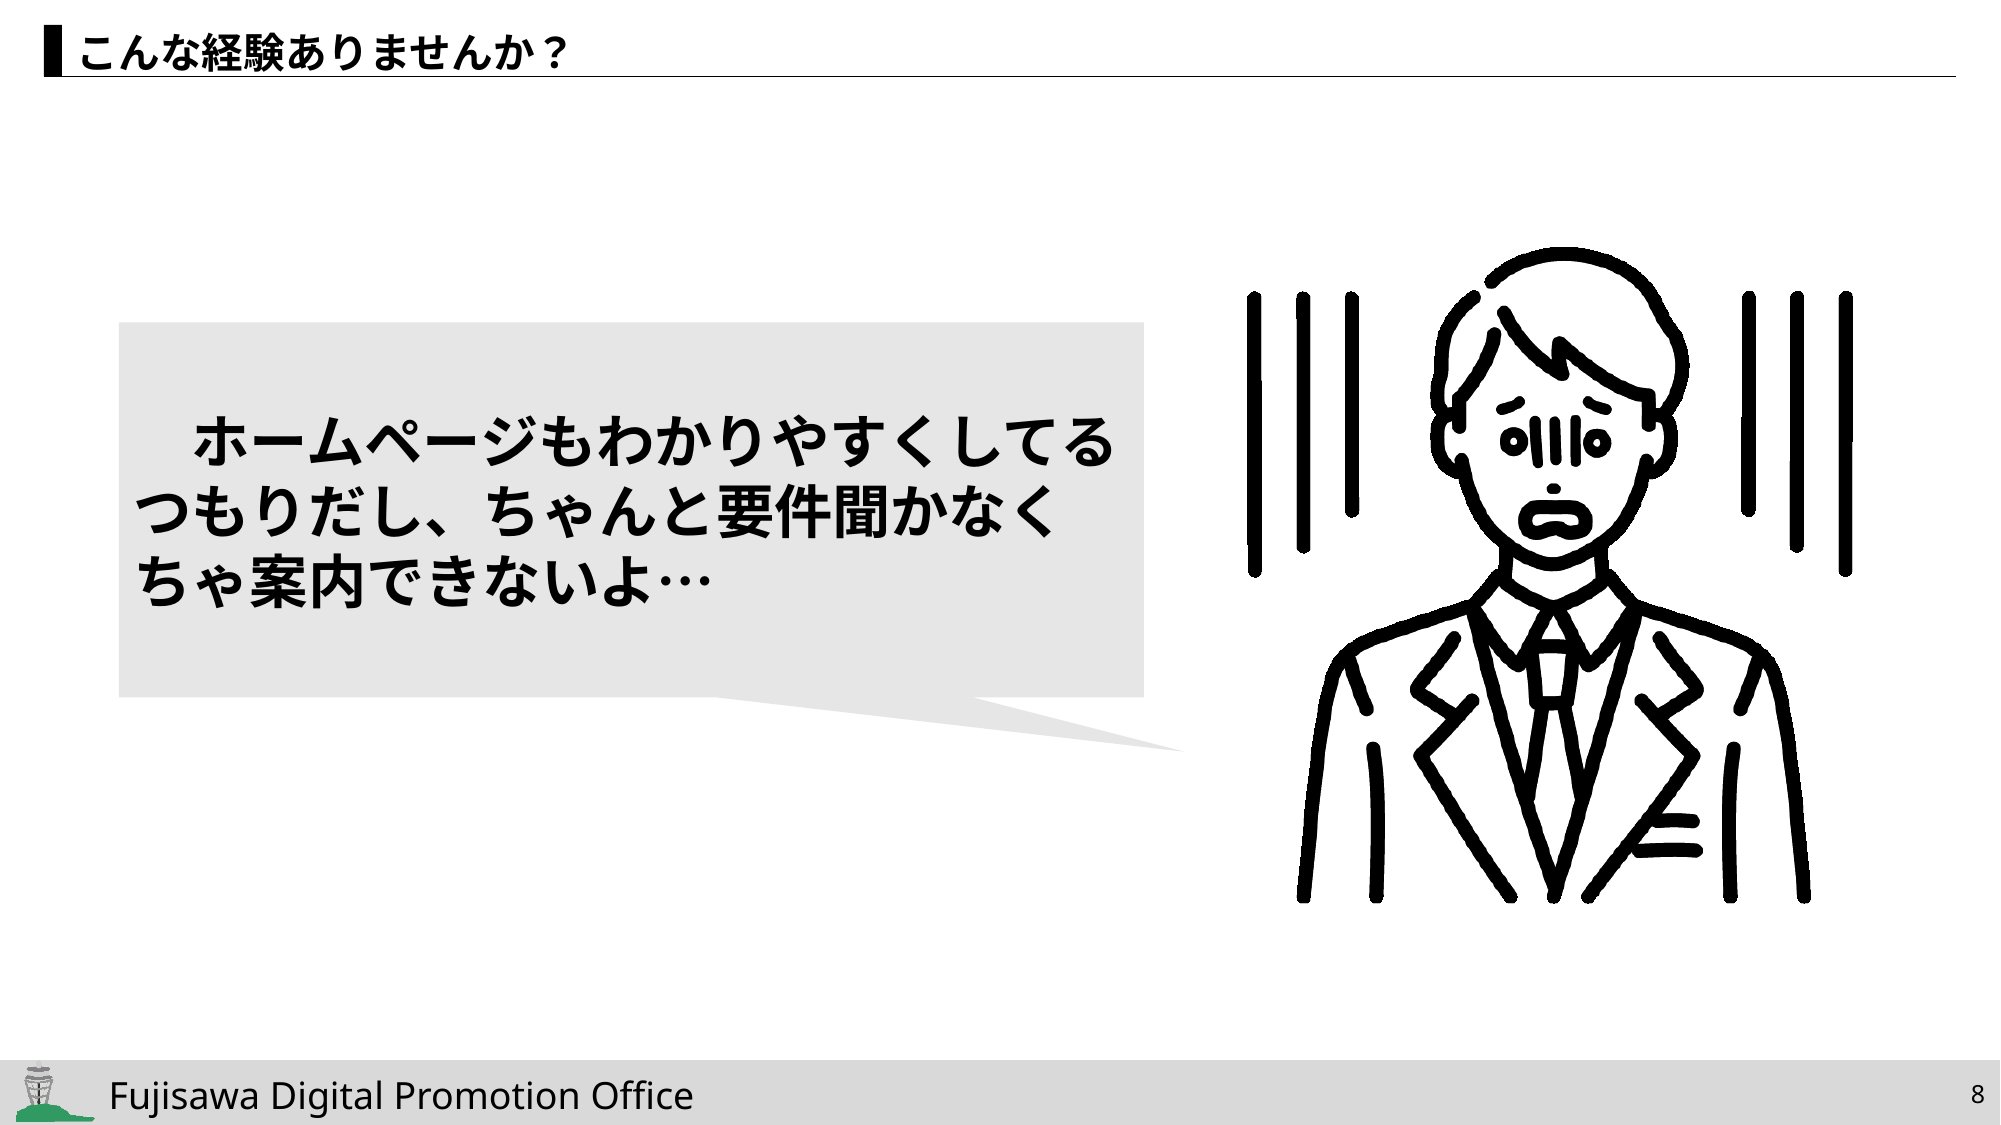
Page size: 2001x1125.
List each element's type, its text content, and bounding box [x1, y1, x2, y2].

picture [1247, 246, 1853, 904]
picture [4, 1053, 128, 1125]
text_box [43, 24, 63, 76]
text_box こんな経験ありませんか？ [61, 19, 1965, 85]
slide_number 8 [1550, 1065, 2000, 1125]
text_box ホームページもわかりやすくしてるつもりだし、ちゃんと要件聞かなくちゃ案内できないよ… [117, 321, 1186, 753]
